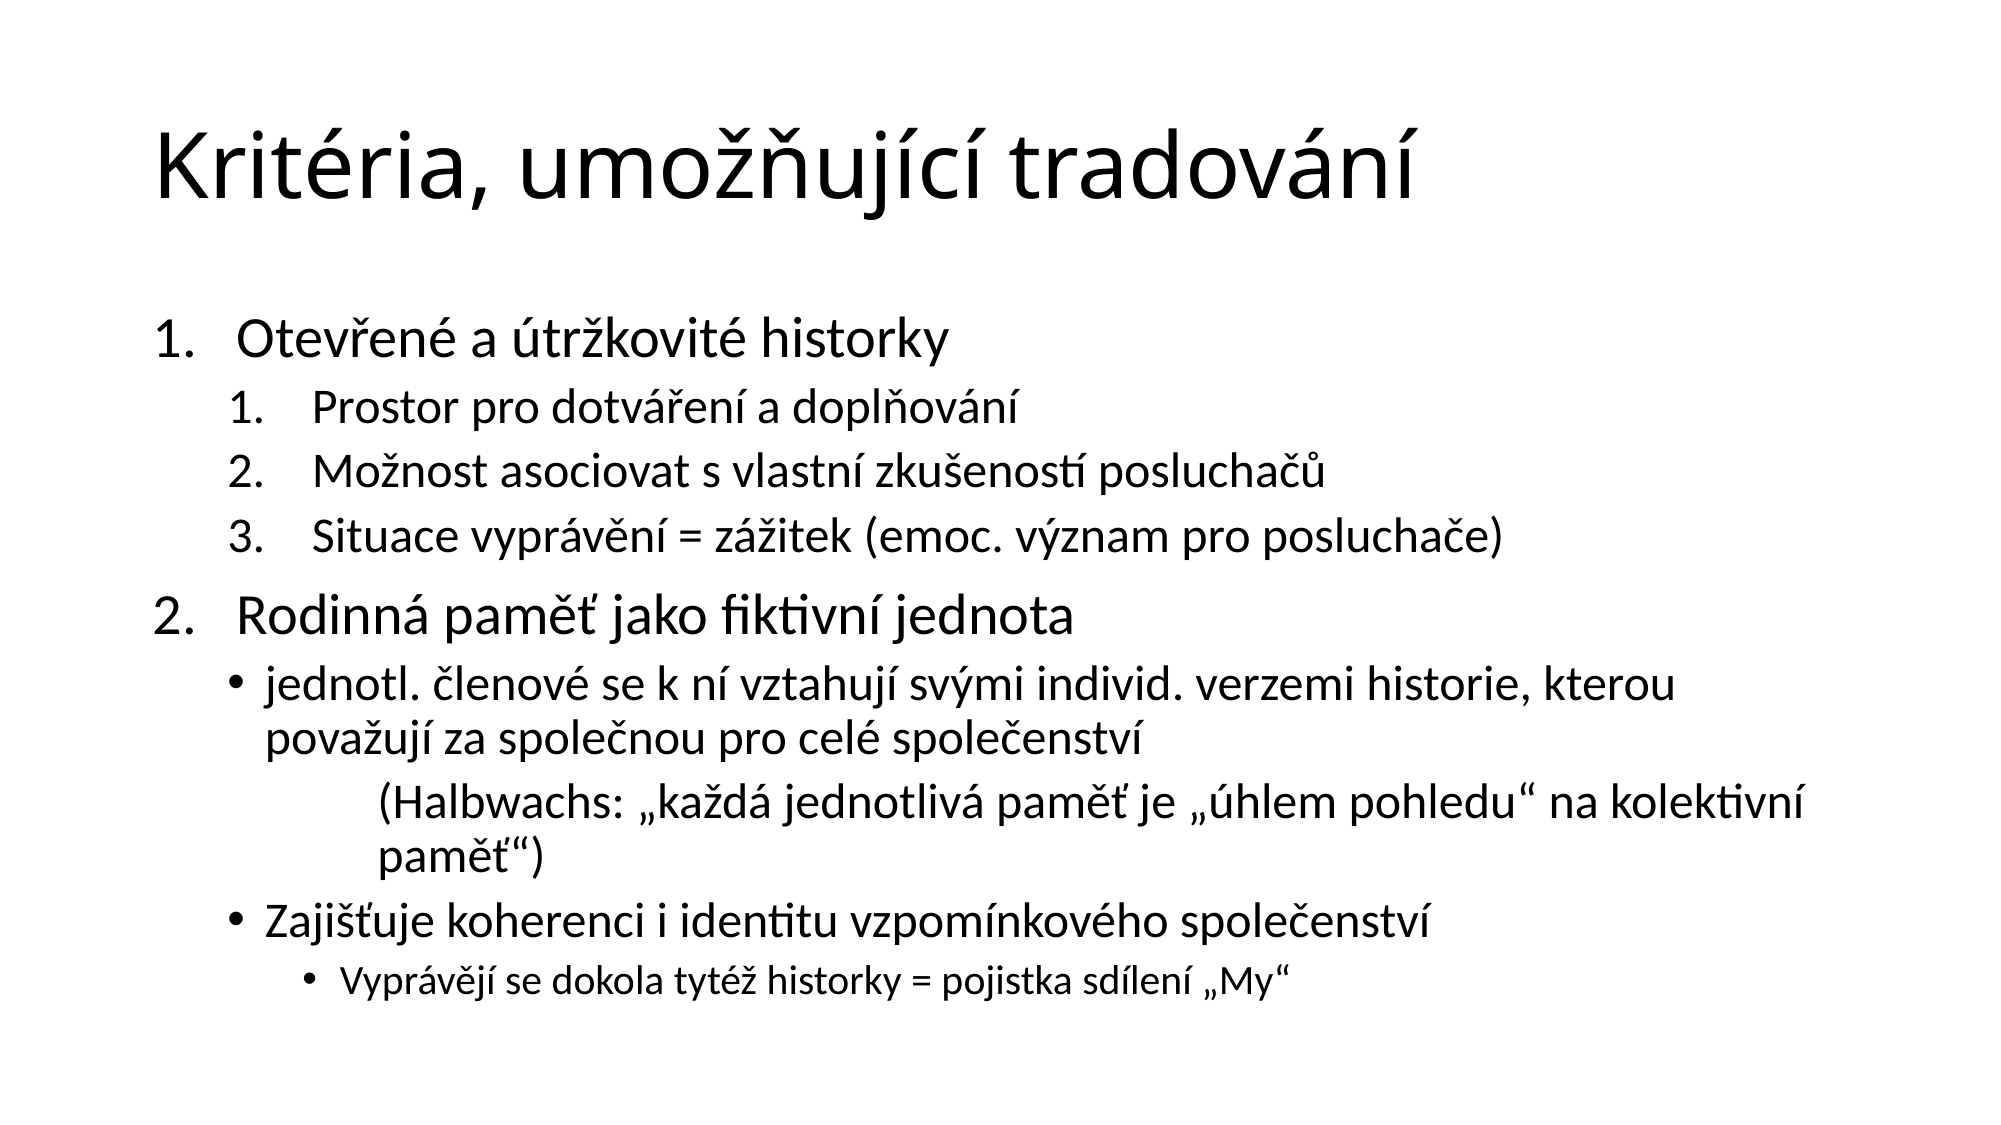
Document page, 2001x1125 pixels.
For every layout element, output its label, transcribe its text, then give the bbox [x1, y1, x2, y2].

title Kritéria, umožňující tradování [137, 59, 1863, 278]
list Otevřené a útržkovité historky Prostor pro dotváření a doplňování Možnost asociovat s vlastní zkušeností posluchačů Situace vyprávění = zážitek (emoc. význam pro posluchače) Rodinná paměť jako fiktivní jednota jednotl. členové se k ní vztahují svými individ. verzemi historie, kterou považují za společnou pro celé společenství (Halbwachs: „každá jednotlivá paměť je „úhlem pohledu“ na kolektivní paměť“) Zajišťuje koherenci i identitu vzpomínkového společenství Vyprávějí se dokola tytéž historky = pojistka sdílení „My“ [137, 299, 1863, 1014]
